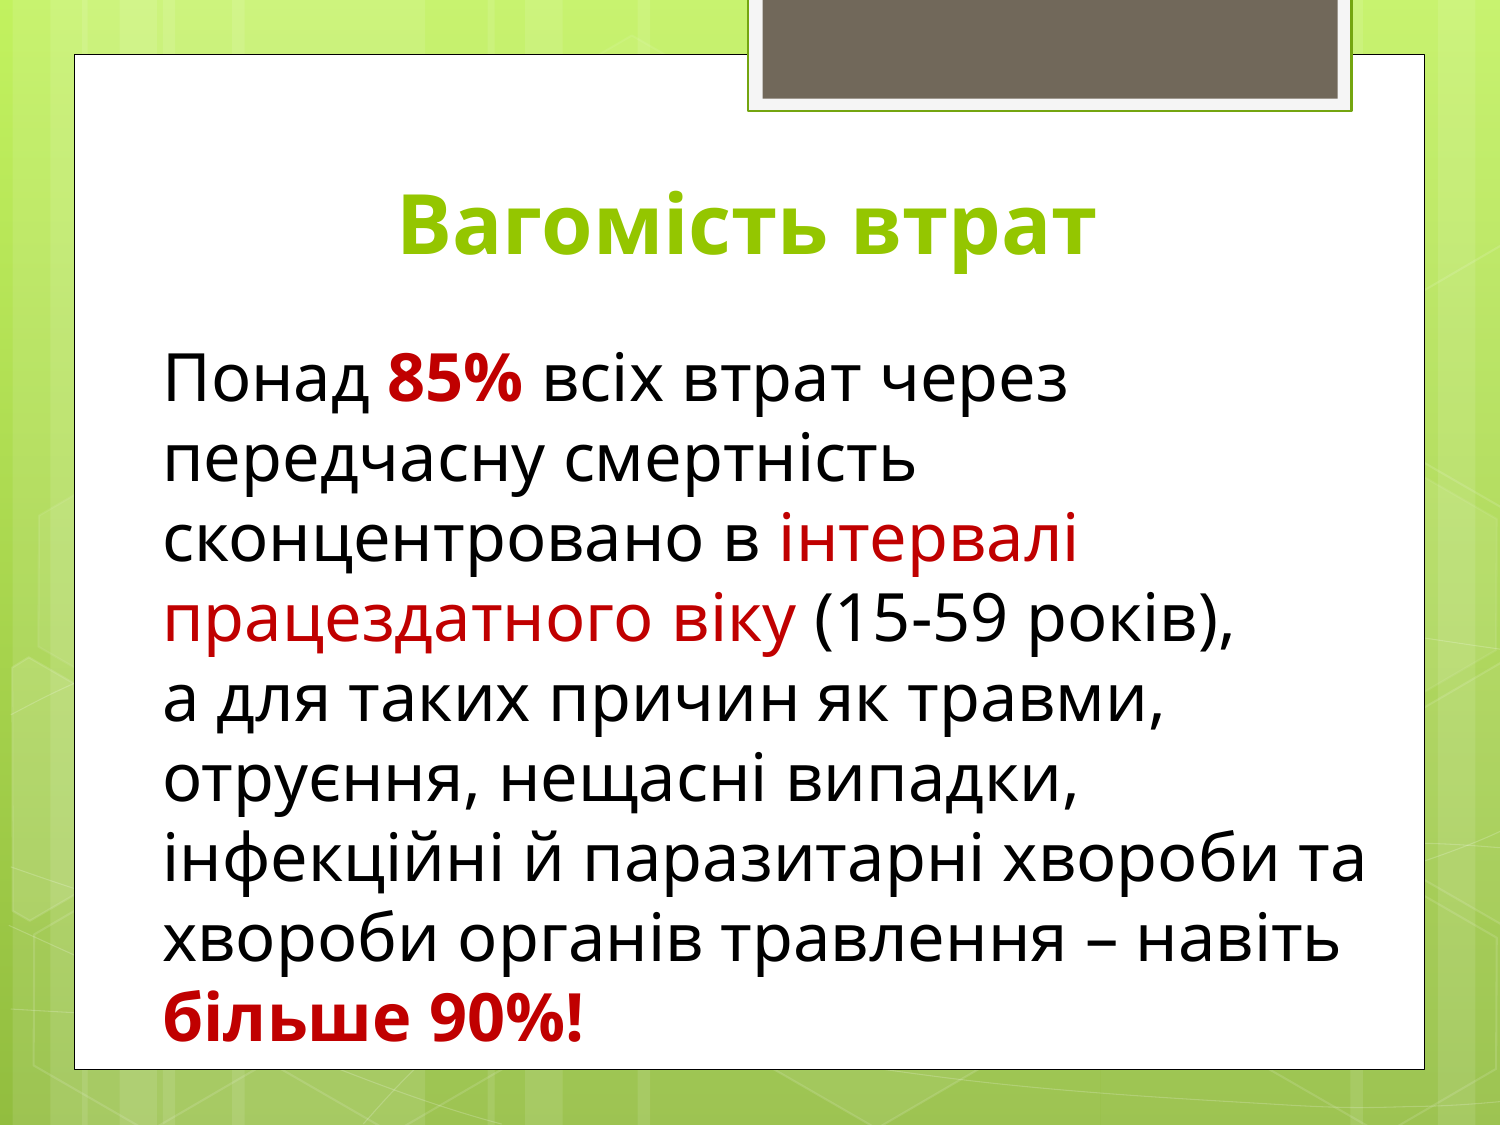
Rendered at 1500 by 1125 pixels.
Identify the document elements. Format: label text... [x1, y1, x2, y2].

text_box Понад 85% всіх втрат через передчасну смертність сконцентровано в інтервалі працездатного віку (15-59 років), а для таких причин як травми, отруєння, нещасні випадки, інфекційні й паразитарні хвороби та хвороби органів травлення – навіть більше 90%! [147, 327, 1412, 1063]
title Вагомість втрат [171, 168, 1324, 279]
text_box [0, 0, 1500, 75]
